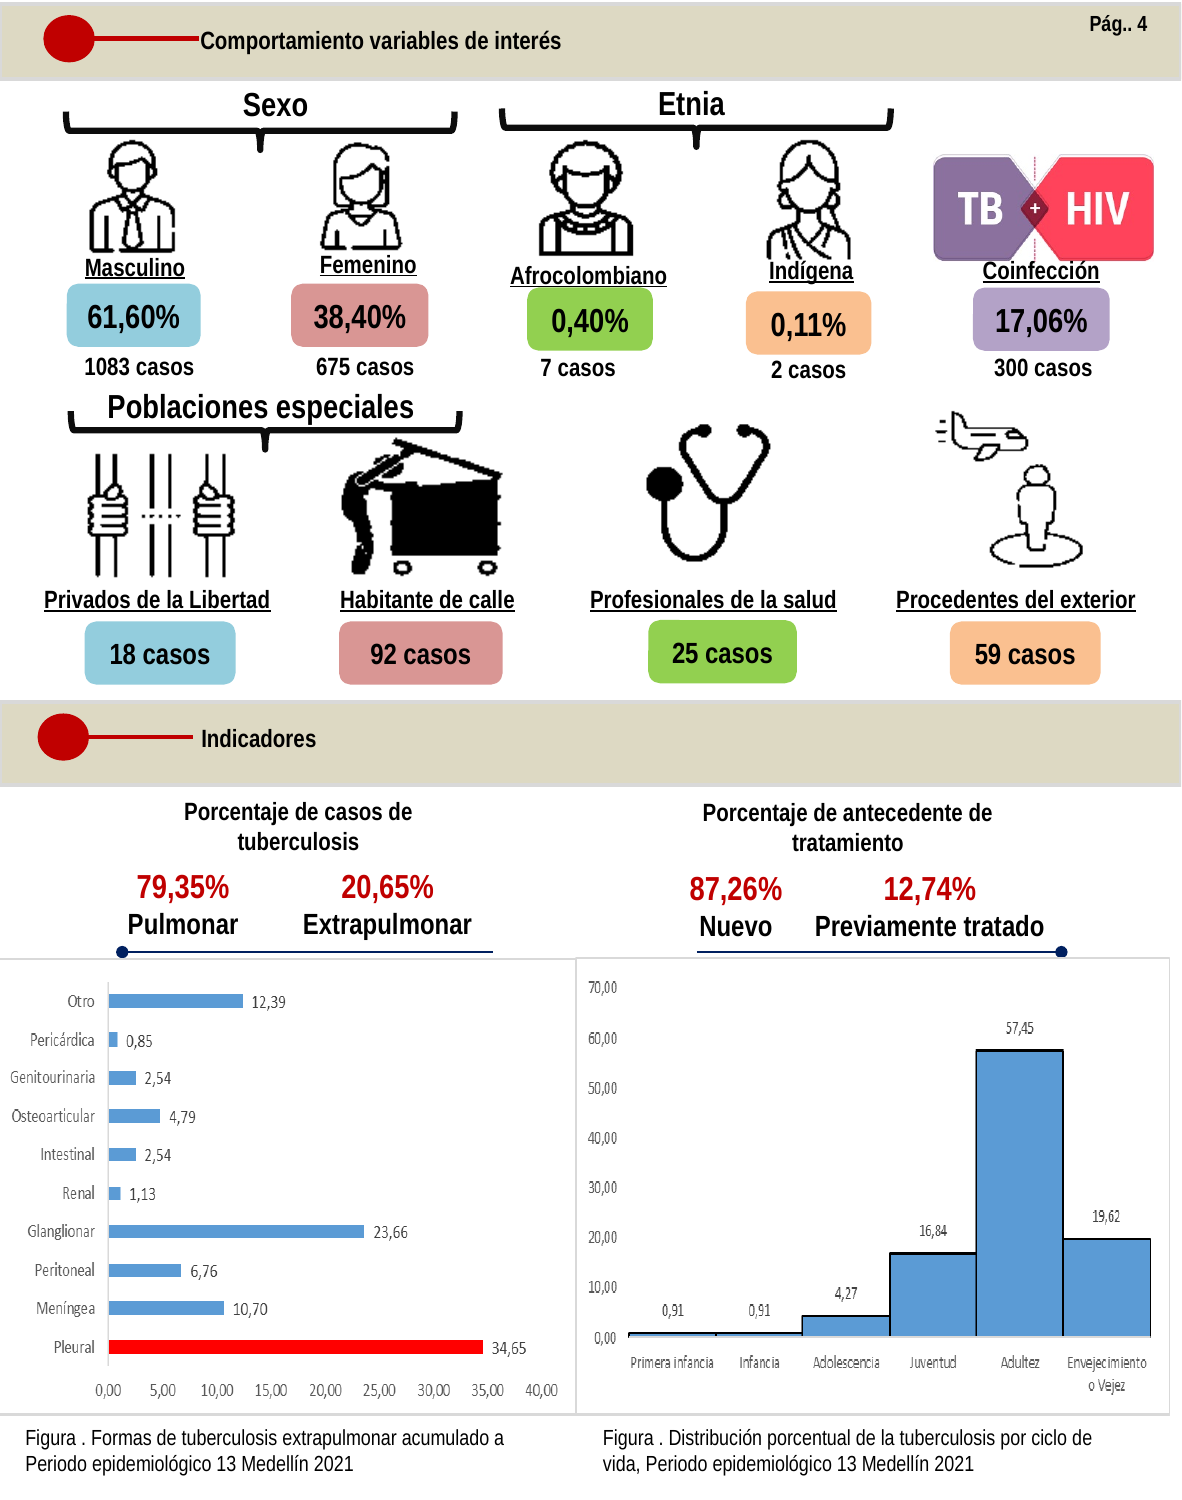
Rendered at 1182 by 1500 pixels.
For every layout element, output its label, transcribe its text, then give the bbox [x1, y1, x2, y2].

picture [54, 434, 270, 593]
text_box 92 casos [339, 621, 503, 685]
text_box Pág.. 4 [1074, 2, 1182, 43]
text_box [0, 2, 1182, 81]
text_box Femenino [296, 228, 432, 289]
text_box 59 casos [949, 621, 1101, 685]
picture [932, 154, 1154, 262]
text_box Porcentaje de casos de tuberculosis [107, 788, 490, 864]
text_box 17,06% [972, 287, 1110, 343]
text_box Afrocolombiano [486, 239, 683, 300]
picture [317, 151, 409, 266]
text_box 61,60% [66, 291, 201, 342]
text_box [65, 75, 455, 151]
text_box 25 casos [648, 619, 797, 684]
text_box Indígena [748, 247, 869, 293]
text_box 2 casos [756, 345, 862, 391]
text_box 79,35% Pulmonar [112, 857, 254, 948]
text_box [70, 377, 460, 450]
text_box 12,74% Previamente tratado [799, 860, 1060, 950]
picture [901, 404, 1108, 587]
text_box [0, 700, 1182, 787]
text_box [501, 74, 891, 148]
picture [606, 395, 816, 579]
table_header Procedentes del exterior [863, 578, 1169, 639]
picture [535, 148, 634, 262]
text_box 675 casos [301, 342, 430, 376]
text_box 1083 casos [69, 342, 210, 377]
text_box 18 casos [84, 621, 236, 685]
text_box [39, 715, 612, 762]
text_box Masculino [61, 231, 201, 291]
text_box 0,40% [527, 300, 653, 351]
text_box 20,65% Extrapulmonar [288, 857, 488, 948]
text_box Porcentaje de antecedente de tratamiento [643, 789, 1052, 864]
picture [78, 135, 187, 259]
table_header Privados de la Libertad [24, 578, 291, 639]
picture [321, 411, 513, 583]
text_box 7 casos [525, 344, 632, 390]
text_box 0,11% [745, 293, 872, 355]
text_box Figura . Distribución porcentual de la tuberculosis por ciclo de vida, Periodo epidemiológico 13 Medellín 2021 [588, 1424, 1145, 1484]
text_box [45, 17, 612, 63]
text_box Coinfección [967, 247, 1170, 293]
text_box Figura . Formas de tuberculosis extrapulmonar acumulado a Periodo epidemiológico 13 Medellín 2021 [10, 1423, 567, 1484]
table_header Habitante de calle [291, 578, 564, 639]
text_box 87,26% Nuevo [674, 859, 798, 950]
text_box 300 casos [942, 343, 1145, 389]
picture [764, 148, 861, 271]
text_box 38,40% [291, 286, 429, 347]
picture [0, 957, 1170, 1416]
table_header Profesionales de la salud [564, 578, 863, 639]
